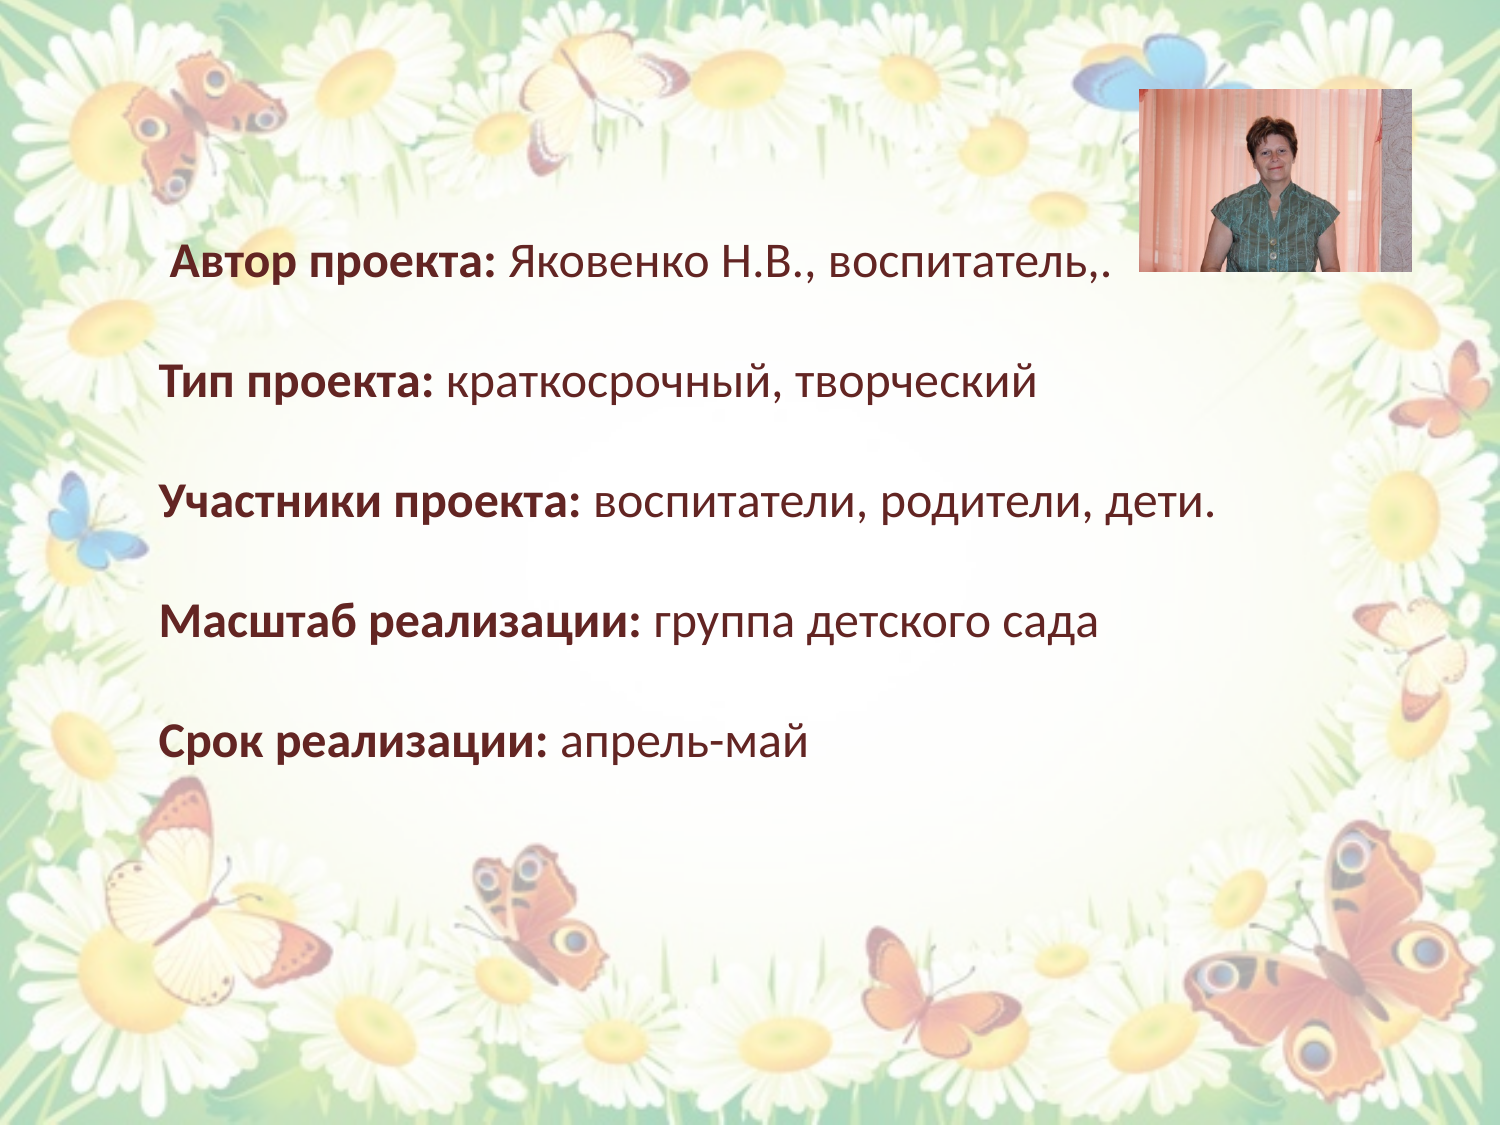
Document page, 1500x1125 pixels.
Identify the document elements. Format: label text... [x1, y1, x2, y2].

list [1139, 89, 1412, 272]
text_box Автор проекта: Яковенко Н.В., воспитатель,. Тип проекта: краткосрочный, творческий Участники проекта: воспитатели, родители, дети. Масштаб реализации: группа детского сада Срок реализации: апрель-май [64, 90, 1436, 775]
